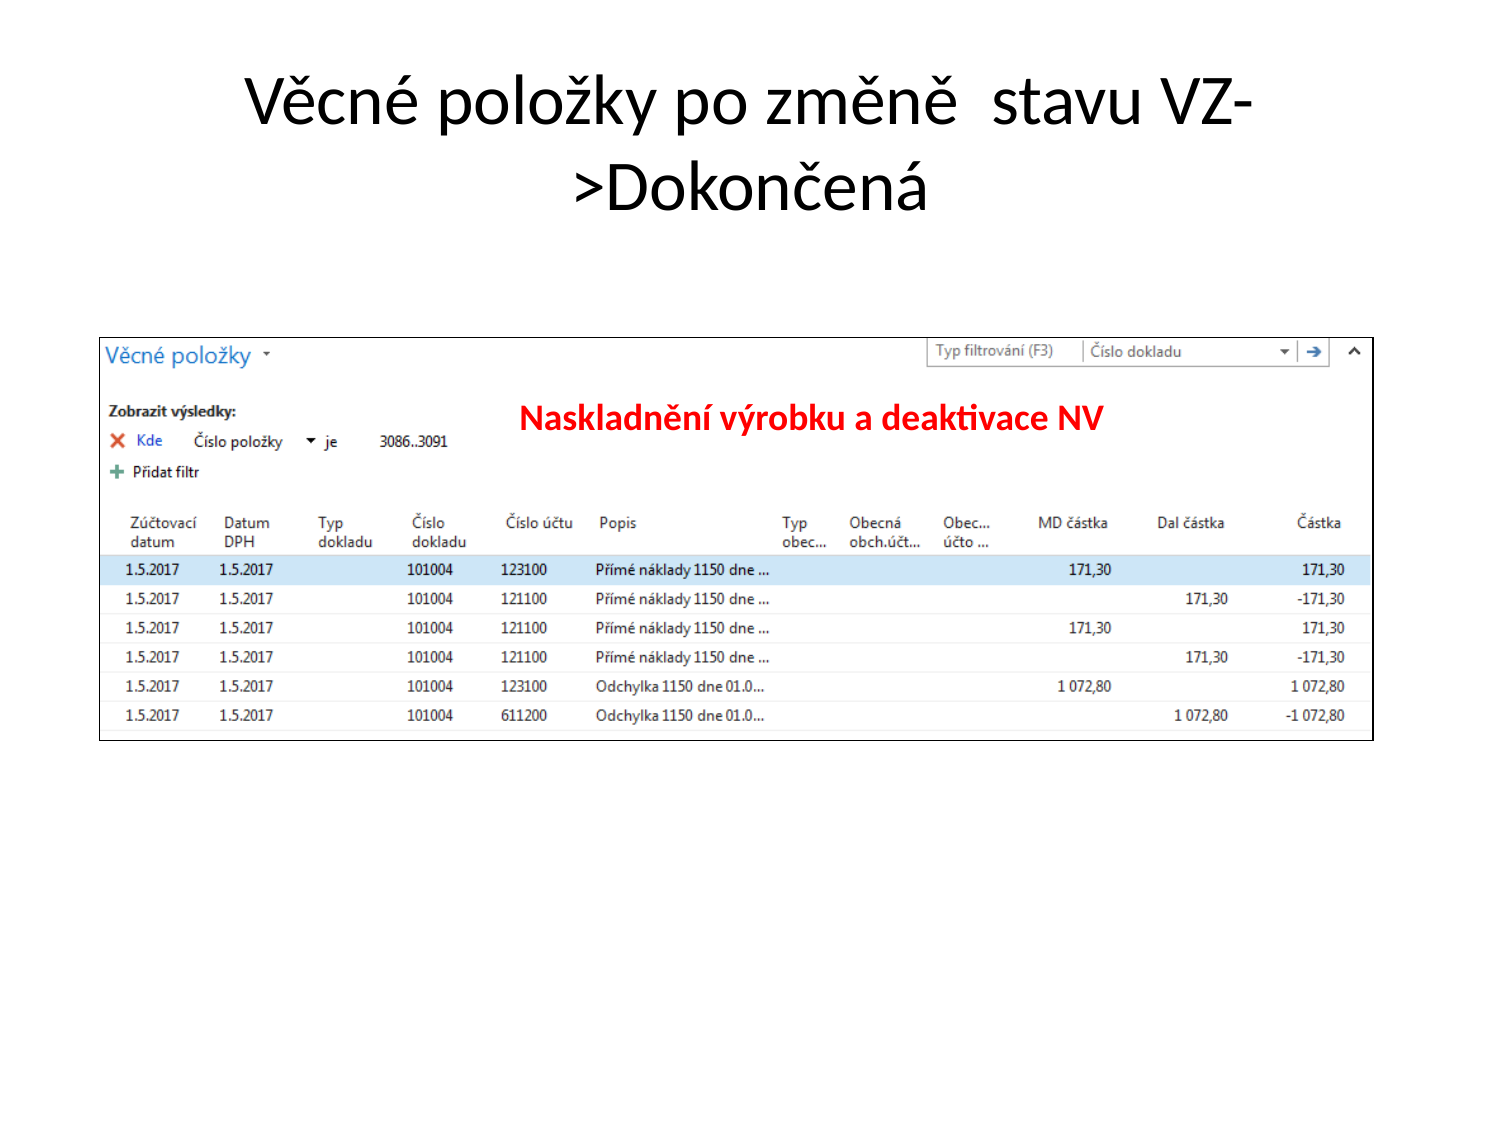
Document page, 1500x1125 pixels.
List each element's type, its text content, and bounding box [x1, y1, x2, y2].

title Věcné položky po změně stavu VZ- >Dokončená [75, 45, 1425, 233]
picture [100, 337, 1373, 740]
